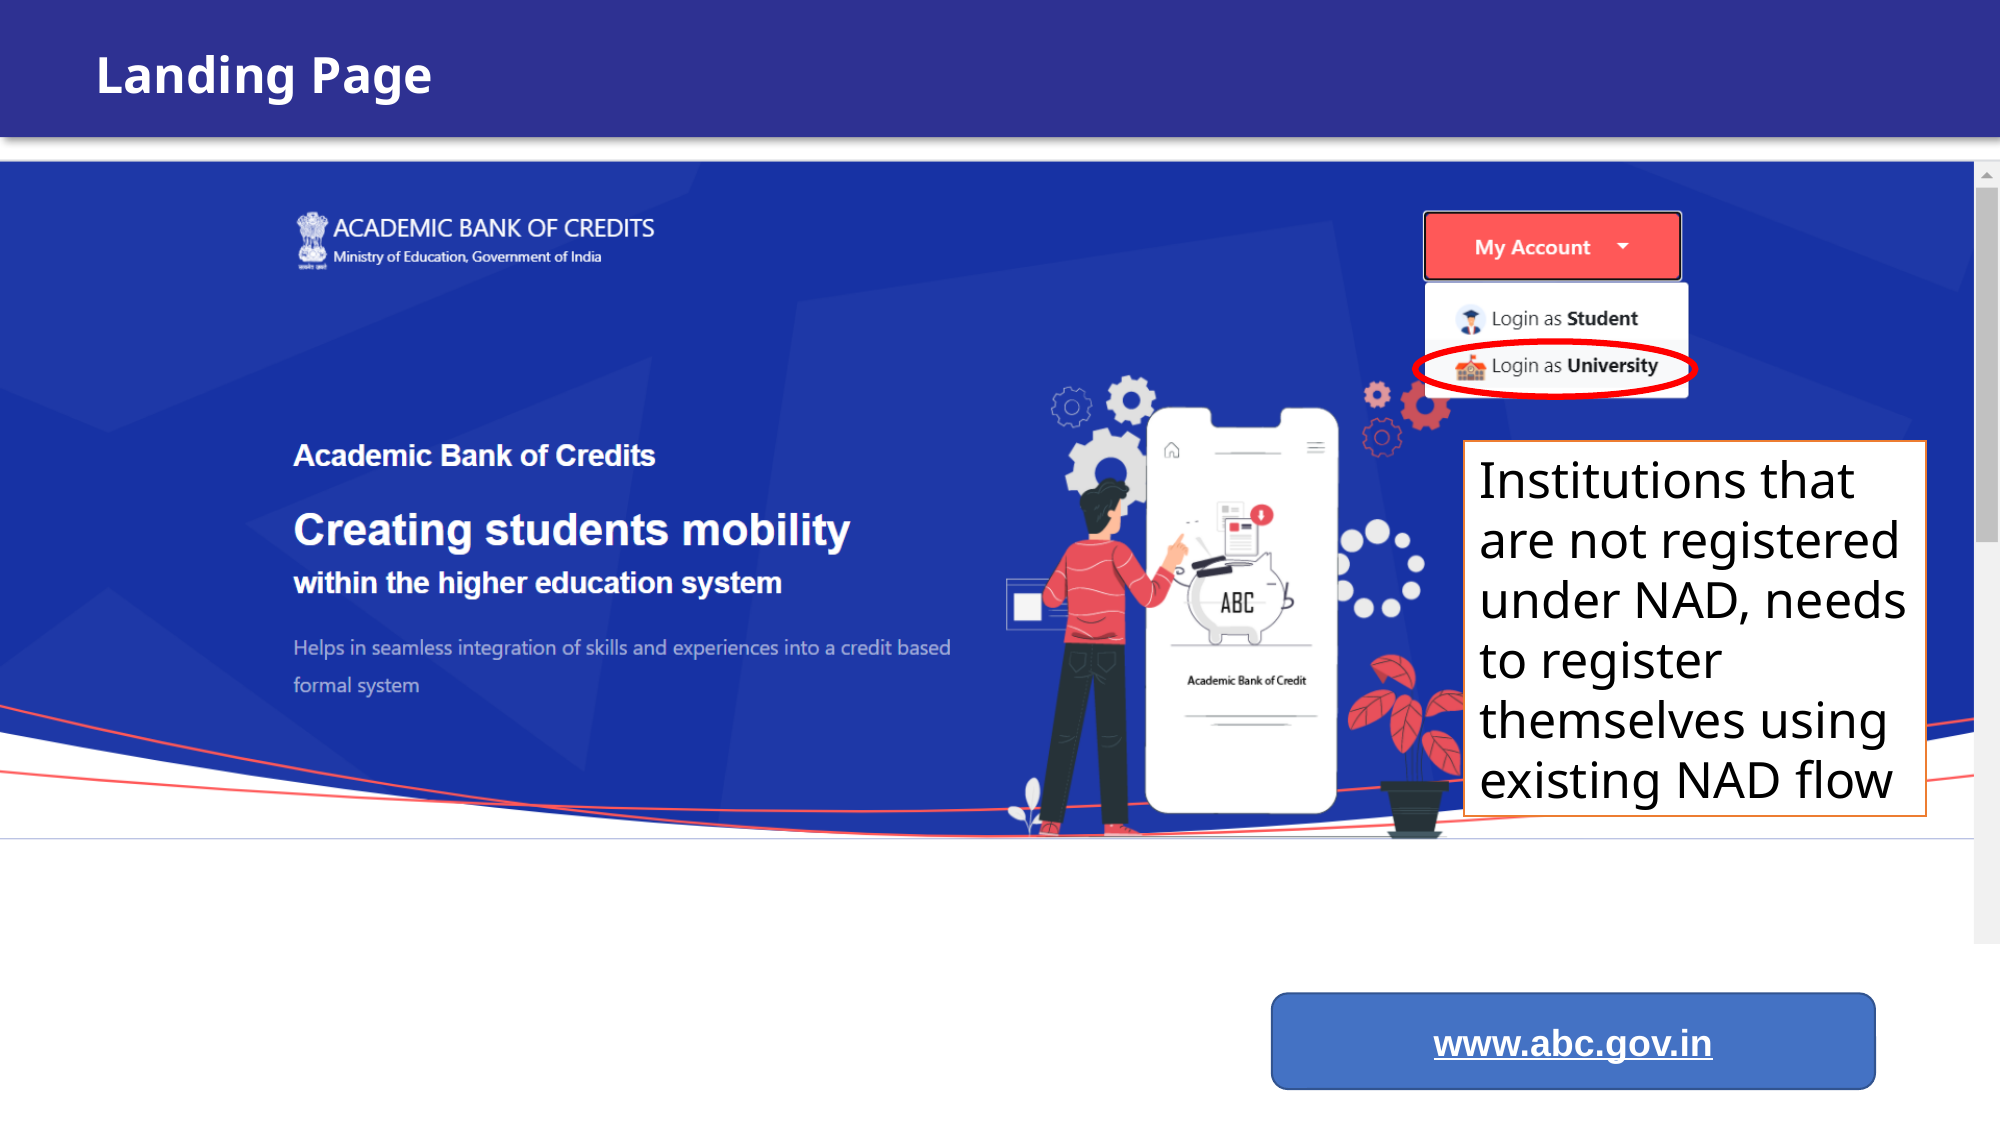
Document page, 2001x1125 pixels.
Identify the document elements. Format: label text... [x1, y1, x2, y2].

picture [0, 156, 2000, 944]
text_box [0, 0, 2000, 138]
text_box www.abc.gov.in [1270, 992, 1877, 1091]
text_box Landing Page [80, 35, 1518, 111]
